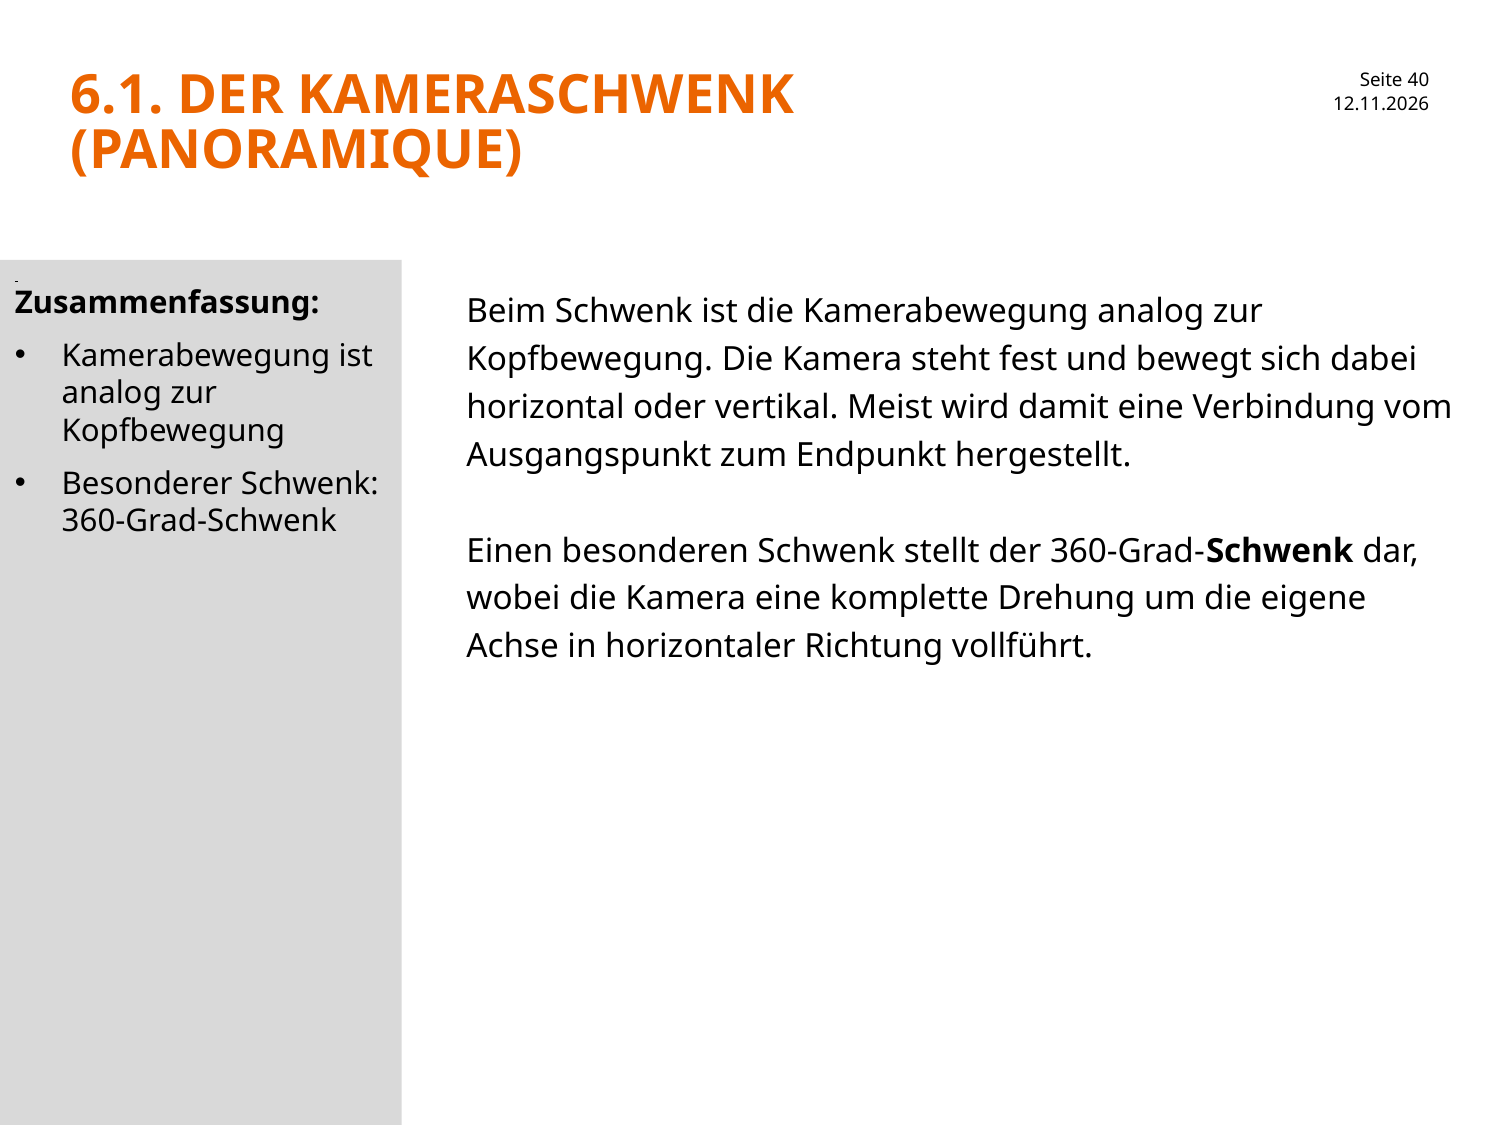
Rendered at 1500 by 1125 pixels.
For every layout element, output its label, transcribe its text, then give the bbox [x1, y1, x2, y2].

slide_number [1098, 92, 1430, 116]
text_box Beim Schwenk ist die Kamerabewegung analog zur Kopfbewegung. Die Kamera steht fest und bewegt sich dabei horizontal oder vertikal. Meist wird damit eine Verbindung vom Ausgangspunkt zum Endpunkt hergestellt. Einen besonderen Schwenk stellt der 360-Grad-Schwenk dar, wobei die Kamera eine komplette Drehung um die eigene Achse in horizontaler Richtung vollführt. [466, 281, 1465, 1052]
title 6.1. Der Kameraschwenk (panoramique) [70, 69, 1140, 268]
text_box Zusammenfassung: Kamerabewegung ist analog zur Kopfbewegung Besonderer Schwenk: 360-Grad-Schwenk [0, 258, 404, 1125]
